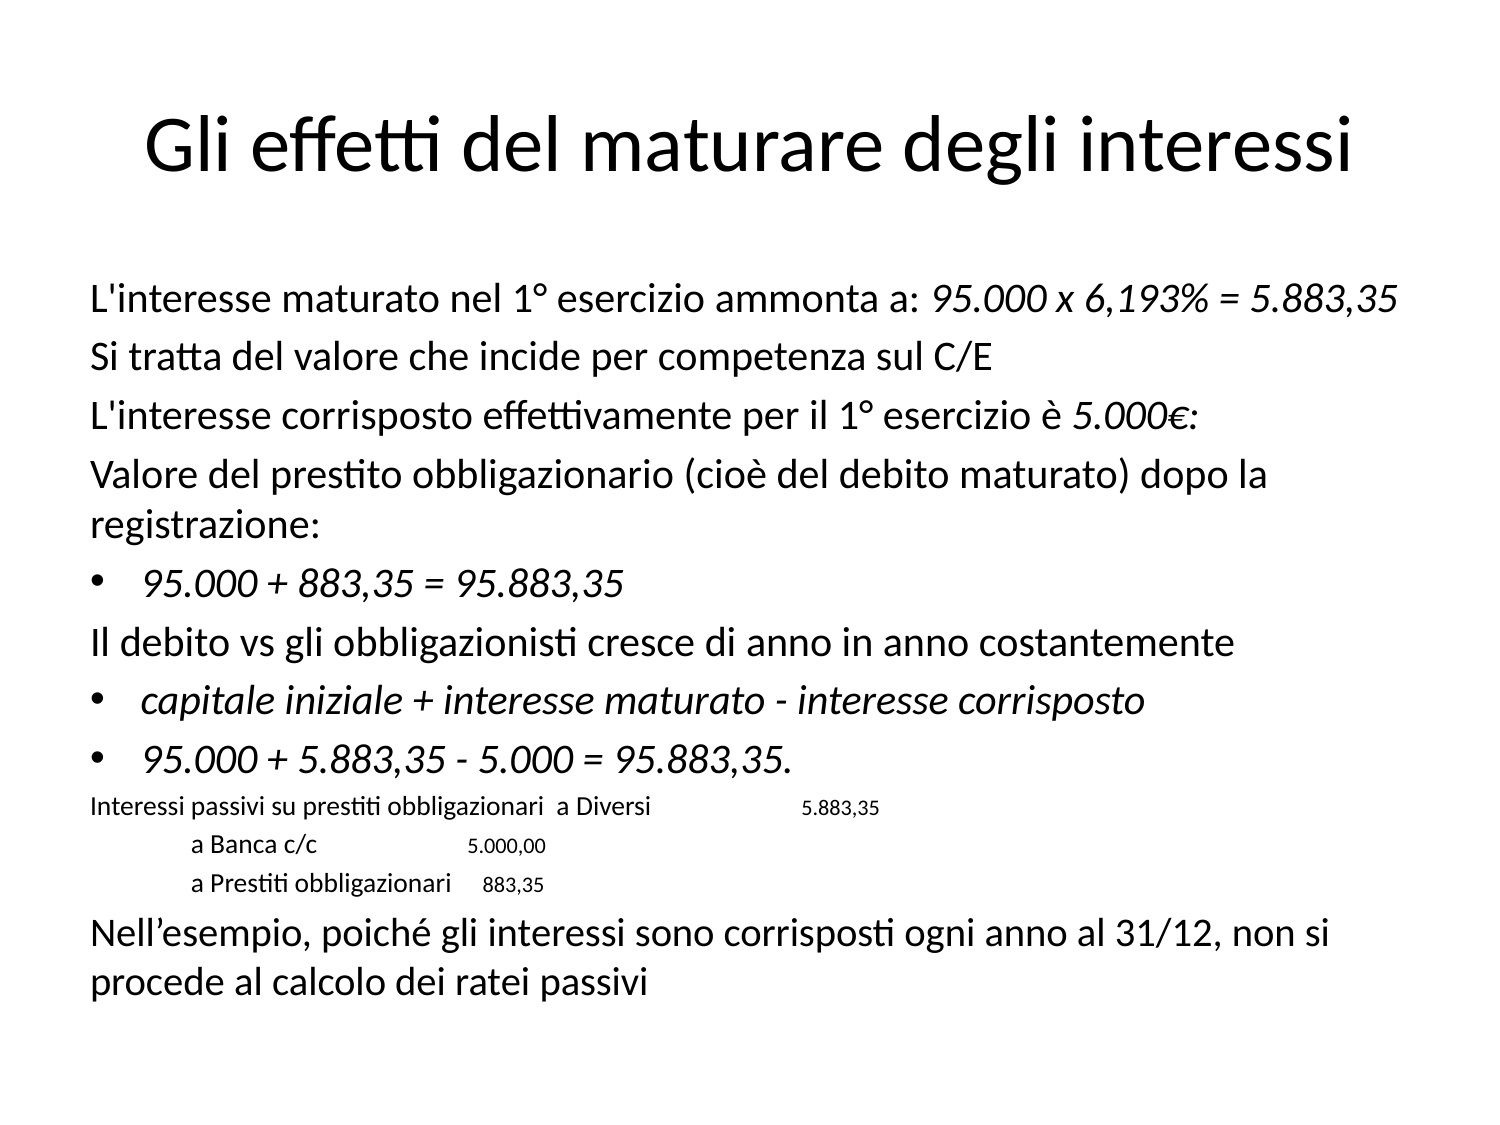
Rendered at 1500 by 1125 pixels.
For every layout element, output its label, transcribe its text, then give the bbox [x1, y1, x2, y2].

list L'interesse maturato nel 1° esercizio ammonta a: 95.000 x 6,193% = 5.883,35 Si tratta del valore che incide per competenza sul C/E L'interesse corrisposto effettivamente per il 1° esercizio è 5.000€: Valore del prestito obbligazionario (cioè del debito maturato) dopo la registrazione: 95.000 + 883,35 = 95.883,35 Il debito vs gli obbligazionisti cresce di anno in anno costantemente capitale iniziale + interesse maturato - interesse corrisposto 95.000 + 5.883,35 - 5.000 = 95.883,35. Interessi passivi su prestiti obbligazionari a Diversi 5.883,35 a Banca c/c 5.000,00 a Prestiti obbligazionari 883,35 Nell’esempio, poiché gli interessi sono corrisposti ogni anno al 31/12, non si procede al calcolo dei ratei passivi [75, 262, 1425, 1060]
title Gli effetti del maturare degli interessi [75, 45, 1425, 233]
